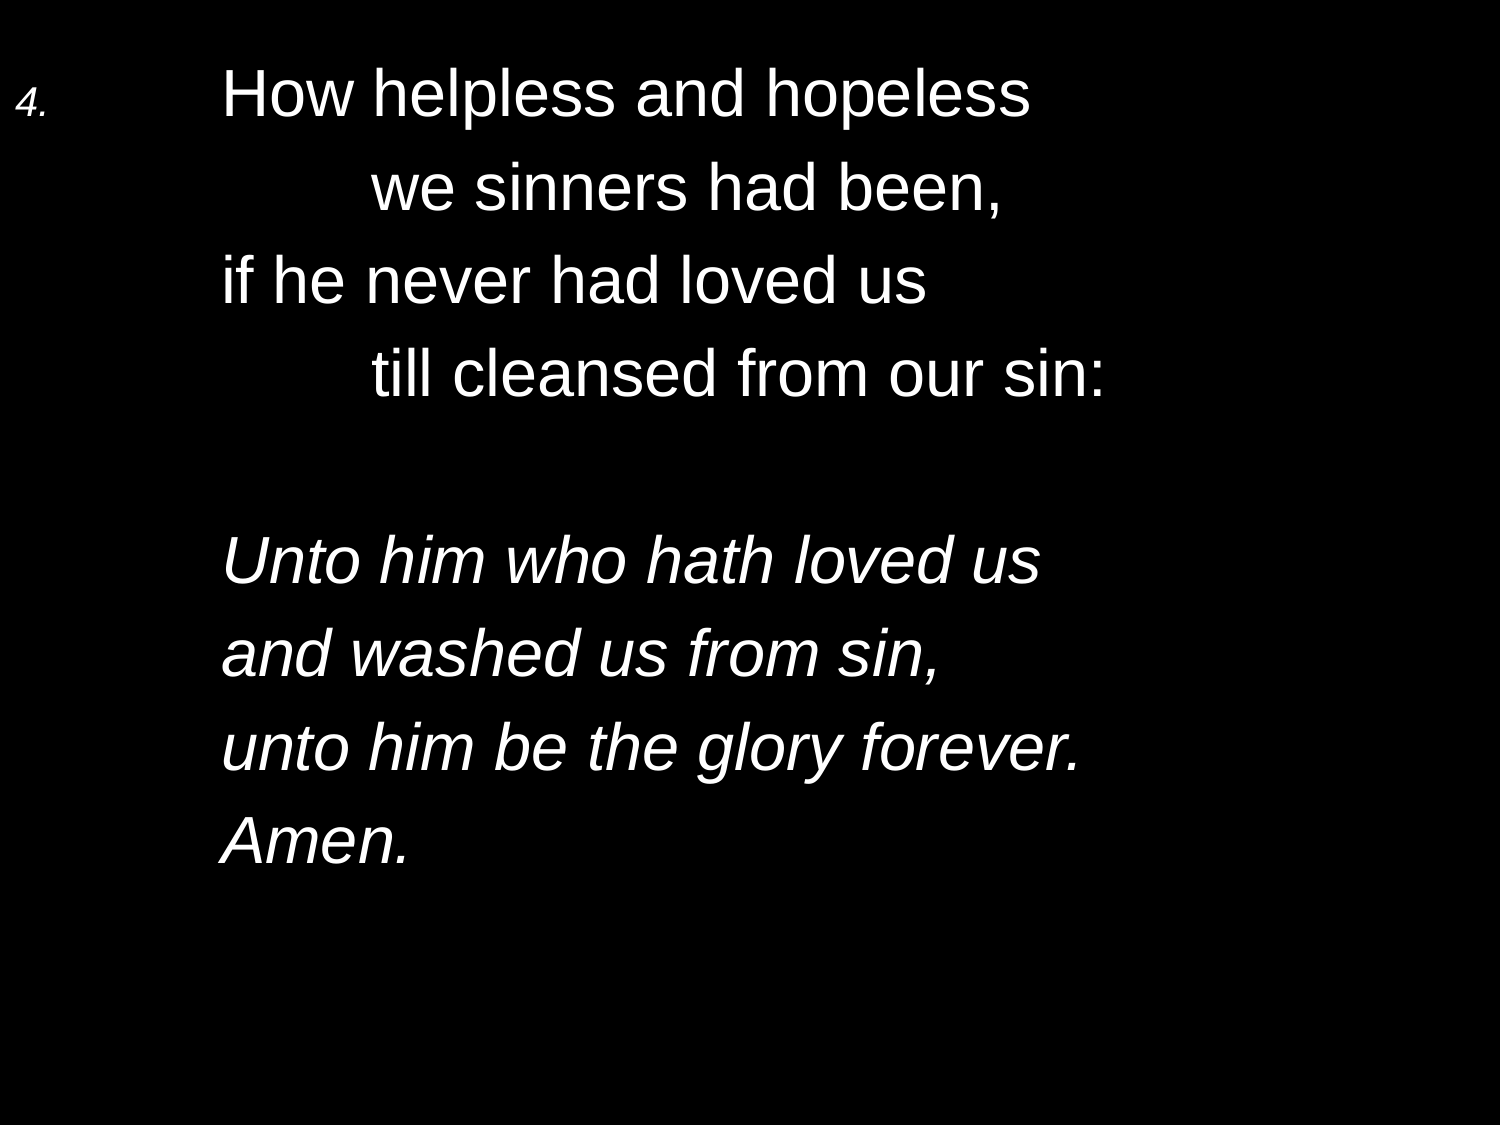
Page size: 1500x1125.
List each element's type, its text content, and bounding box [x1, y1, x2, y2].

list 4. How helpless and hopeless we sinners had been, if he never had loved us till cleansed from our sin: Unto him who hath loved us and washed us from sin, unto him be the glory forever. Amen. [0, 42, 1500, 1047]
